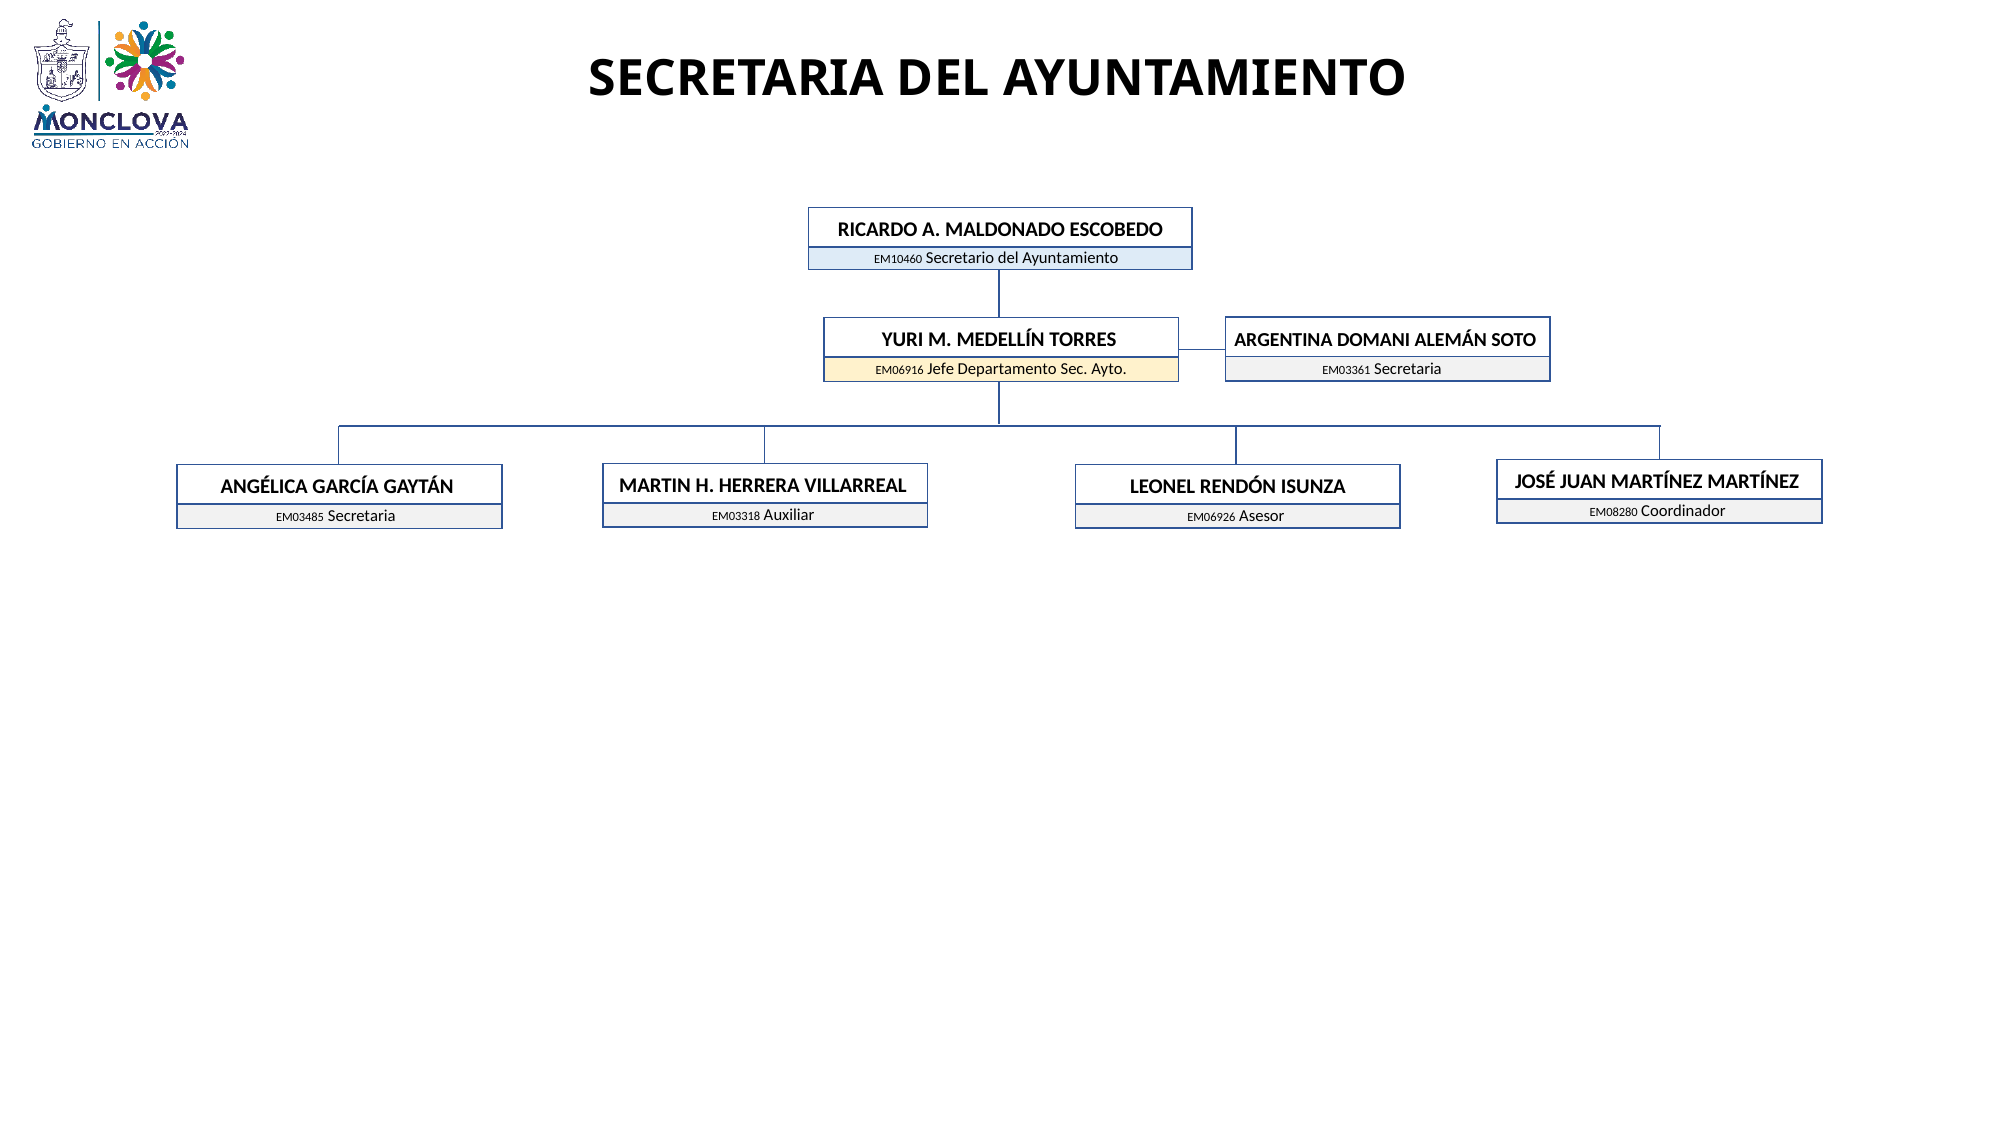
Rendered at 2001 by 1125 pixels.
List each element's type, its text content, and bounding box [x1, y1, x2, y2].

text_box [1225, 317, 1551, 381]
picture [31, 19, 188, 148]
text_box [177, 464, 502, 529]
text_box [808, 207, 1193, 270]
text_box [1075, 464, 1401, 529]
text_box SECRETARIA DEL AYUNTAMIENTO [14, 5, 1983, 146]
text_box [824, 317, 1179, 382]
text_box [1497, 459, 1822, 524]
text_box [602, 463, 928, 528]
